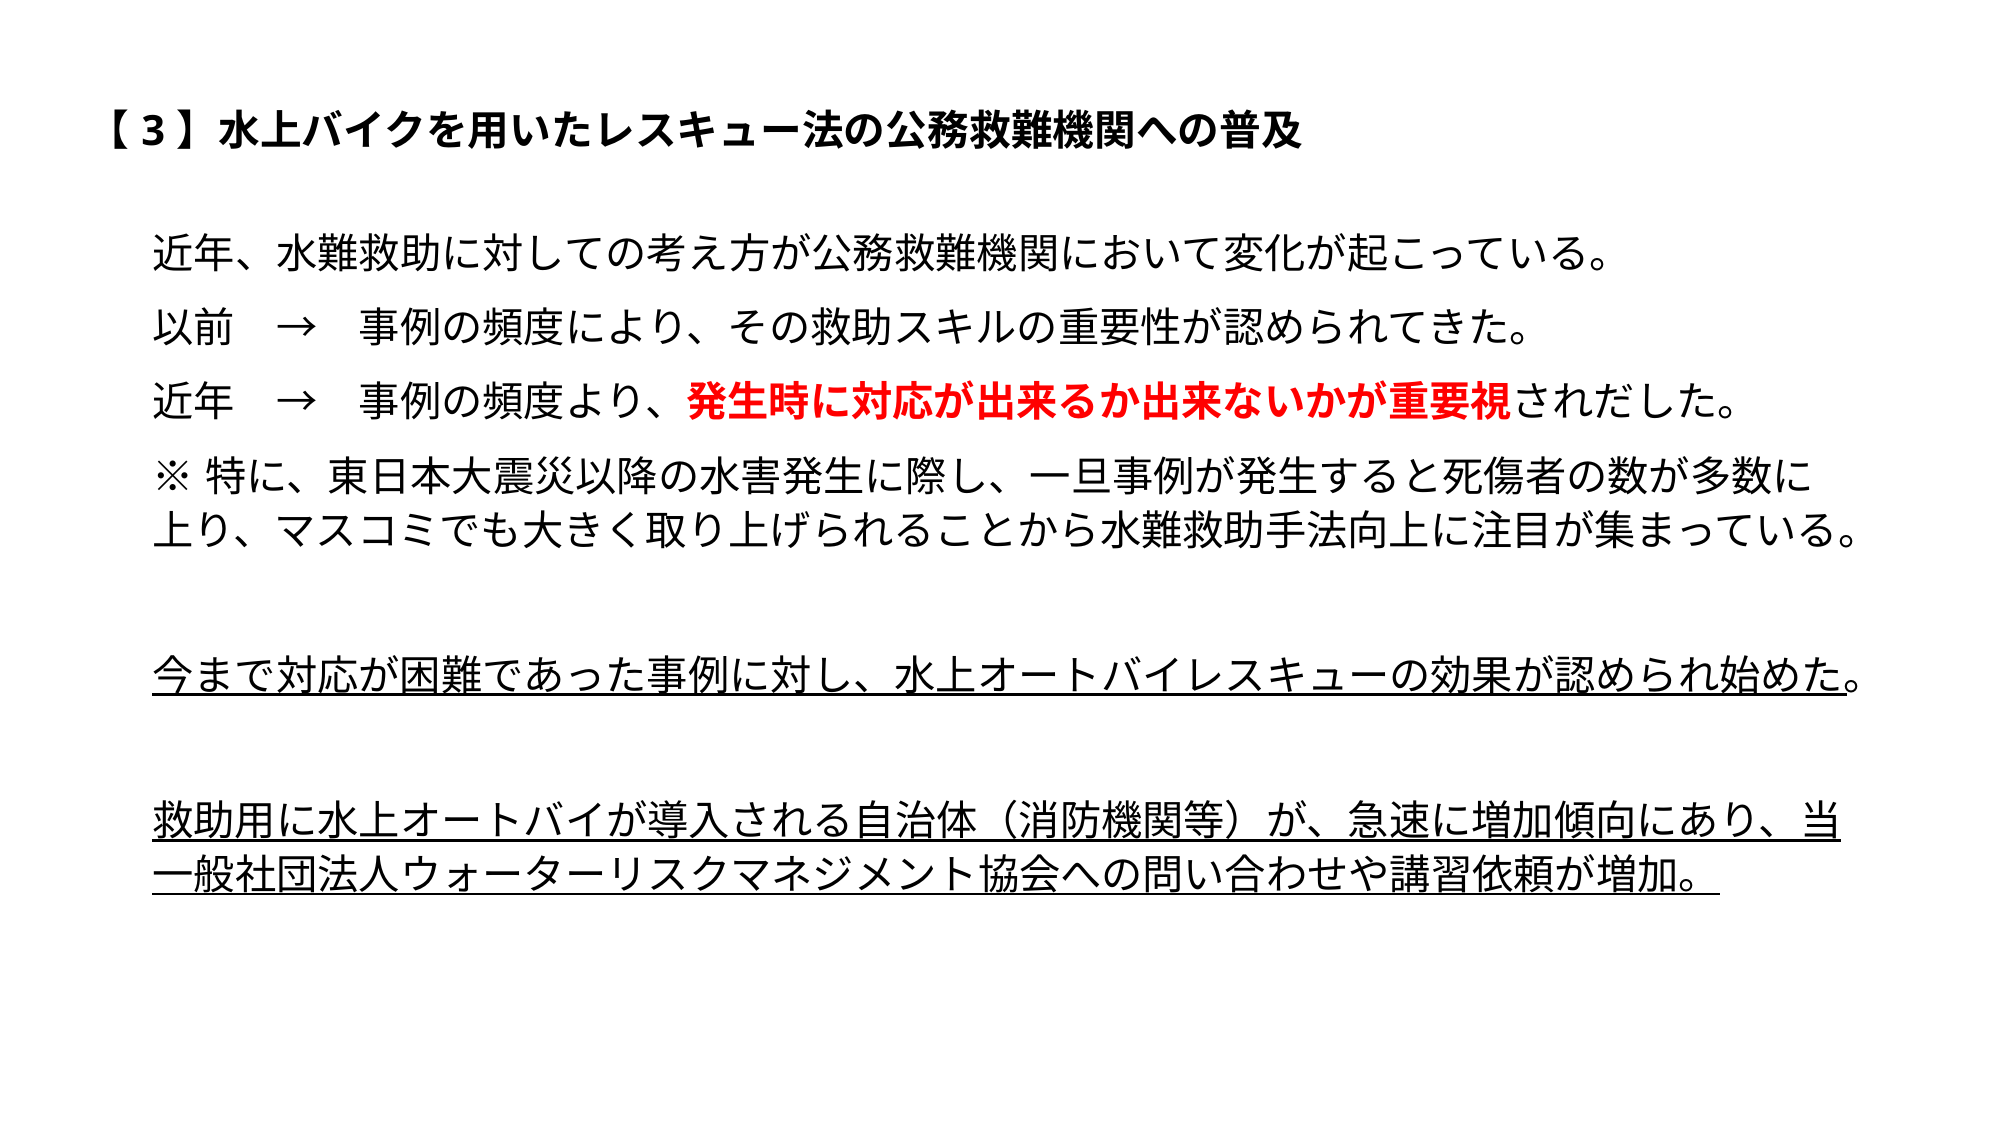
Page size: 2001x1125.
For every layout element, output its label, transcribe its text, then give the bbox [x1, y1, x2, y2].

title 【3】水上バイクを用いたレスキュー法の公務救難機関への普及 [72, 81, 1352, 178]
list 近年、水難救助に対しての考え方が公務救難機関において変化が起こっている。 以前 → 事例の頻度により、その救助スキルの重要性が認められてきた。 近年 → 事例の頻度より、発生時に対応が出来るか出来ないかが重要視されだした。 ※特に、東日本大震災以降の水害発生に際し、一旦事例が発生すると死傷者の数が多数に上り、マスコミでも大きく取り上げられることから水難救助手法向上に注目が集まっている。 今まで対応が困難であった事例に対し、水上オートバイレスキューの効果が認められ始めた。 救助用に水上オートバイが導入される自治体（消防機関等）が、急速に増加傾向にあり、当一般社団法人ウォーターリスクマネジメント協会への問い合わせや講習依頼が増加。 [137, 217, 1863, 1014]
